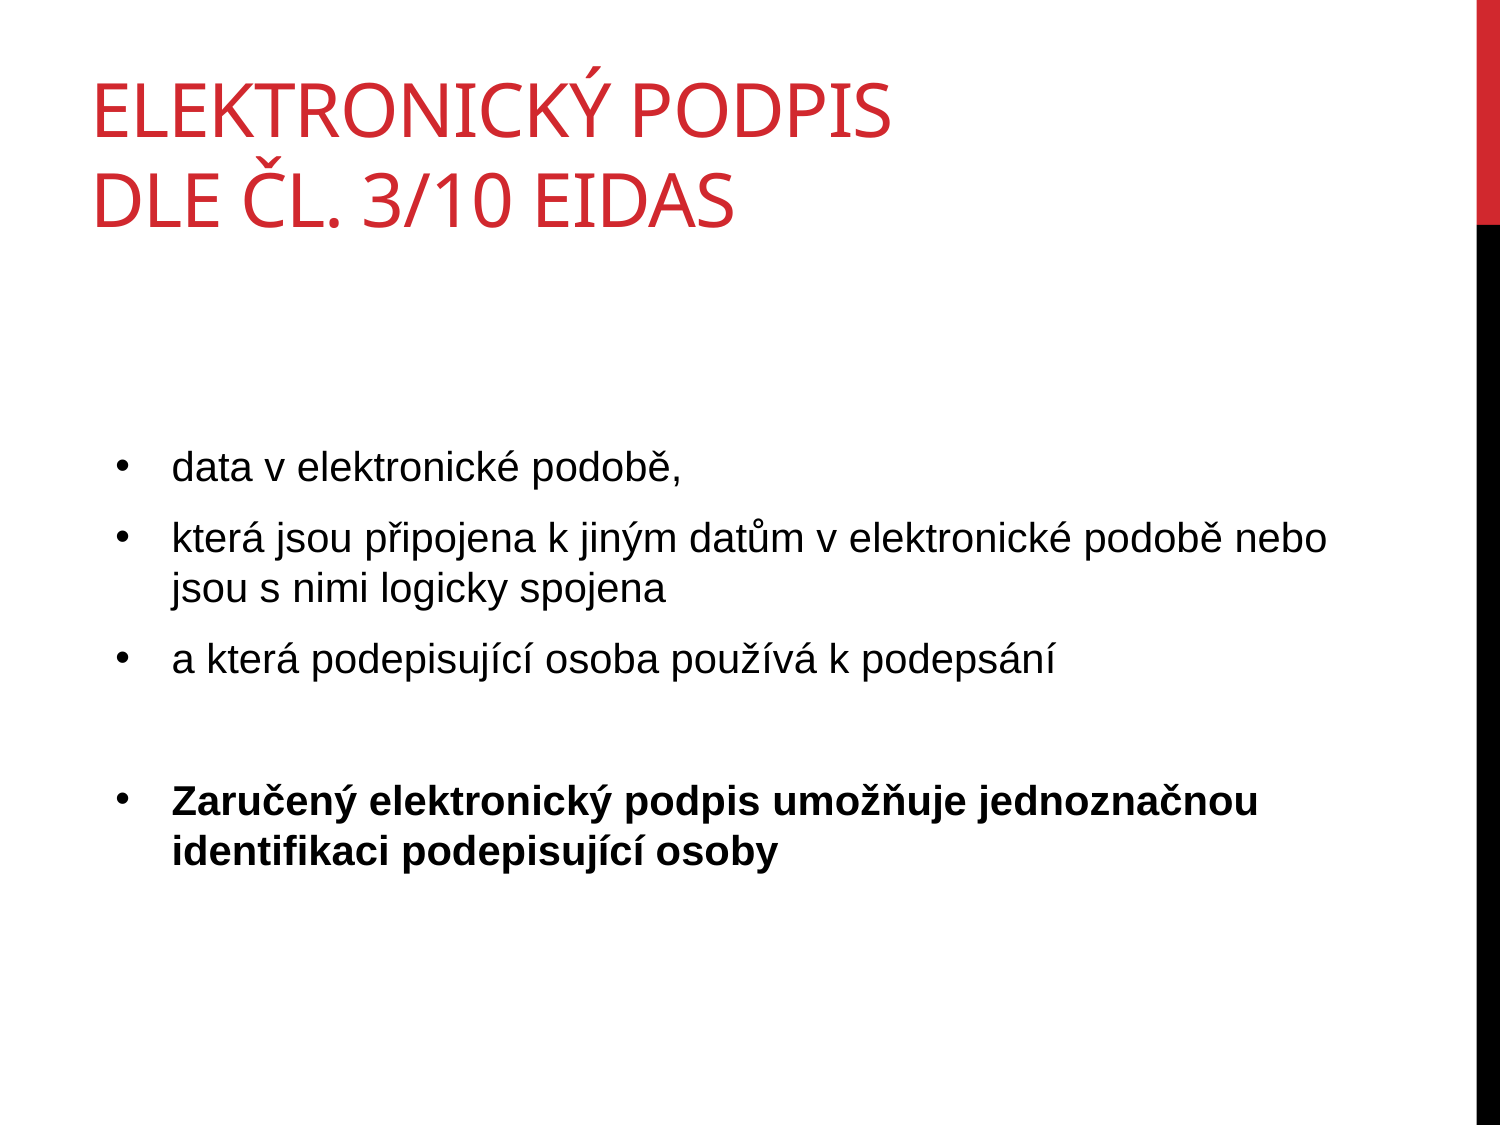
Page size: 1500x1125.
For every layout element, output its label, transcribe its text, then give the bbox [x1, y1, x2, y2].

list data v elektronické podobě, která jsou připojena k jiným datům v elektronické podobě nebo jsou s nimi logicky spojena a která podepisující osoba používá k podepsání Zaručený elektronický podpis umožňuje jednoznačnou identifikaci podepisující osoby [100, 432, 1351, 1125]
title Elektronický podpis dle čl. 3/10 eidas [75, 25, 1025, 250]
